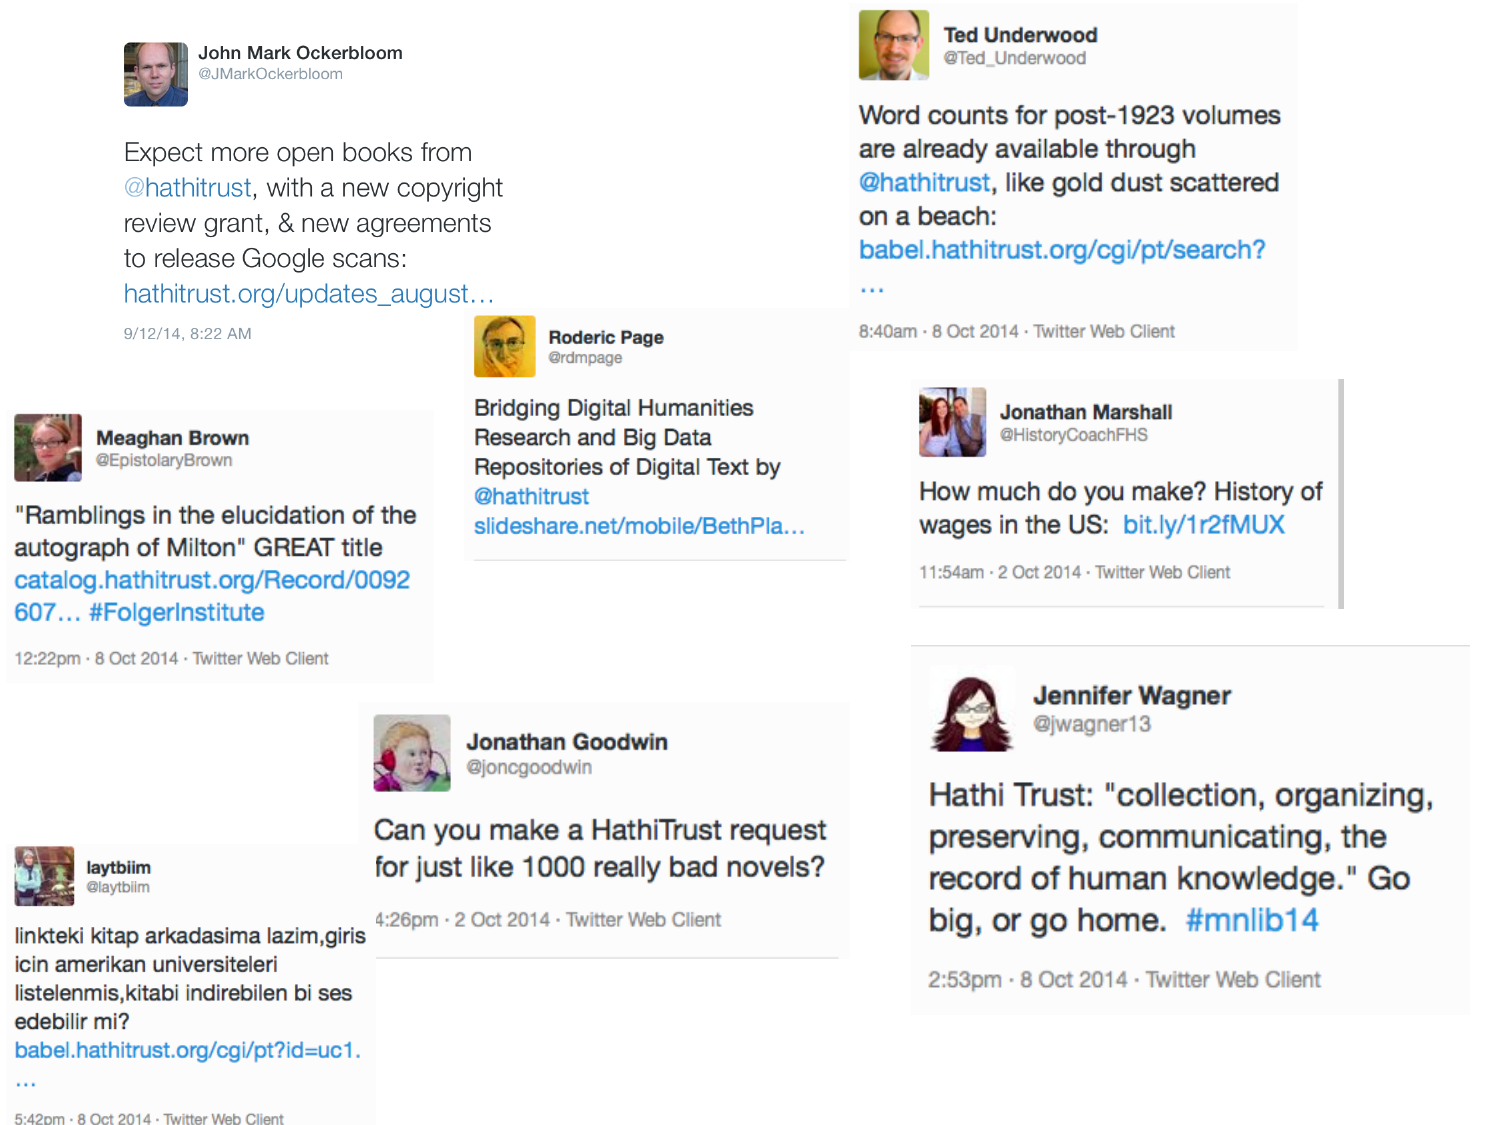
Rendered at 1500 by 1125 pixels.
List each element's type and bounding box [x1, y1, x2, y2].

picture [111, 2, 1299, 561]
picture [6, 701, 851, 1125]
picture [911, 645, 1471, 1015]
picture [911, 379, 1345, 609]
picture [6, 410, 434, 683]
